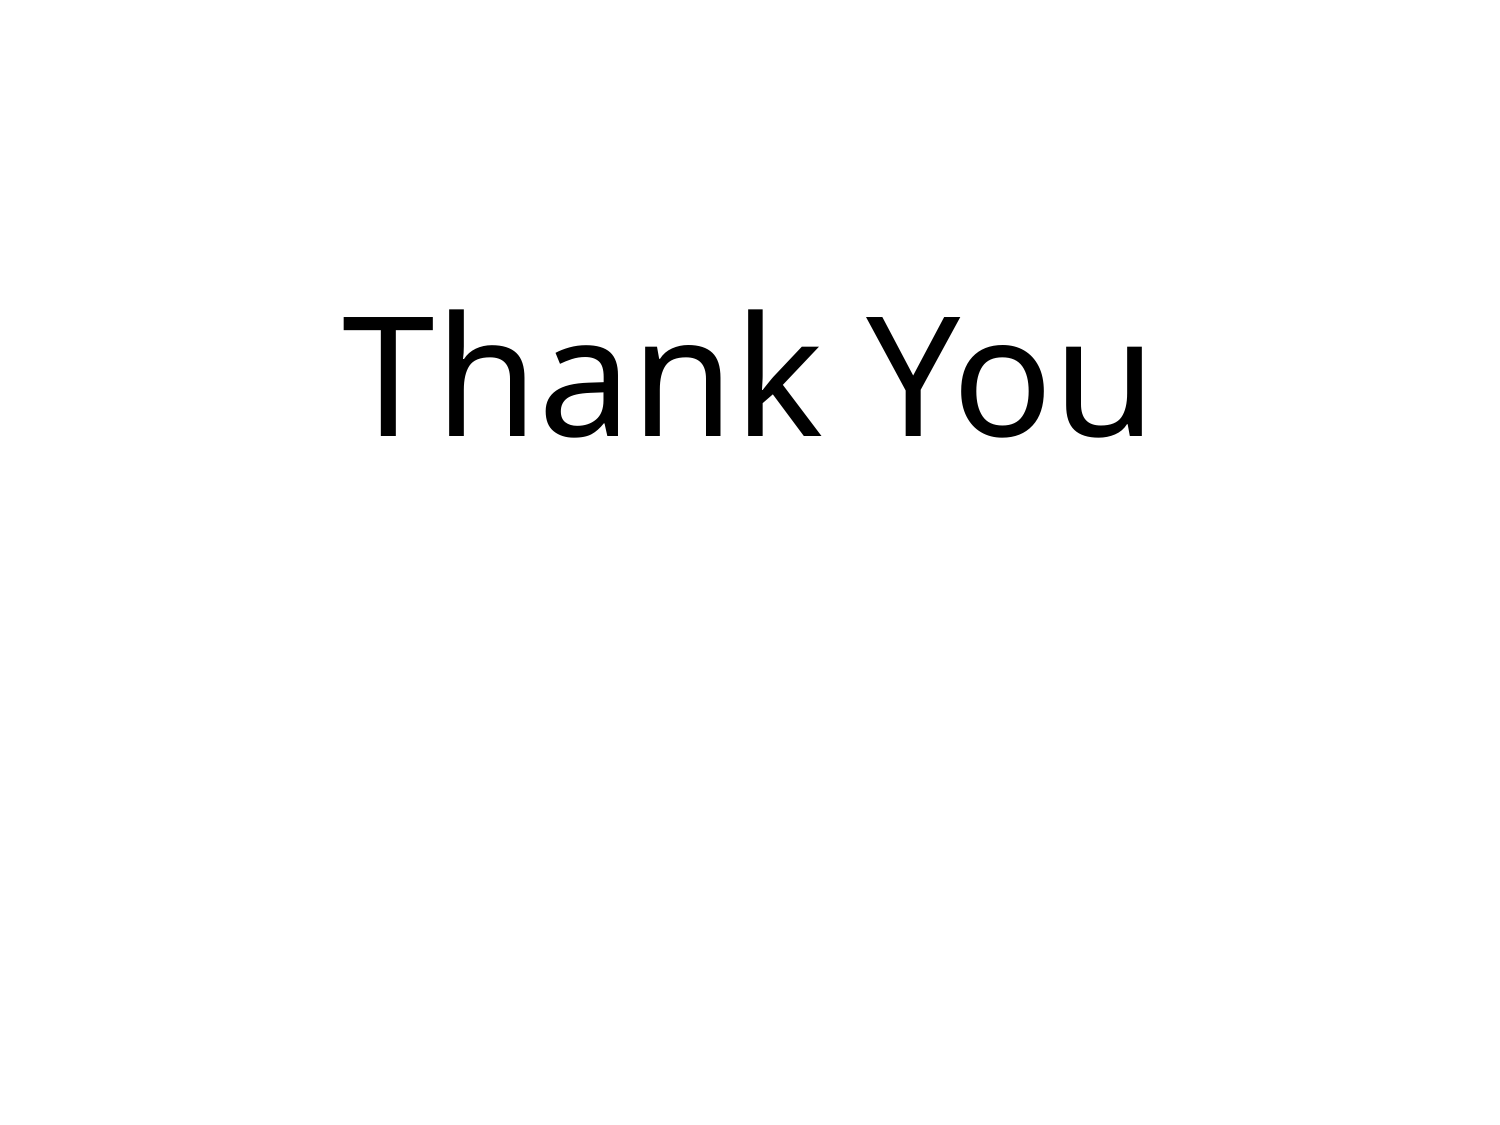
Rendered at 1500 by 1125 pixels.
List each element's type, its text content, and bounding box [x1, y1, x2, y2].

list Thank You [75, 262, 1425, 1005]
